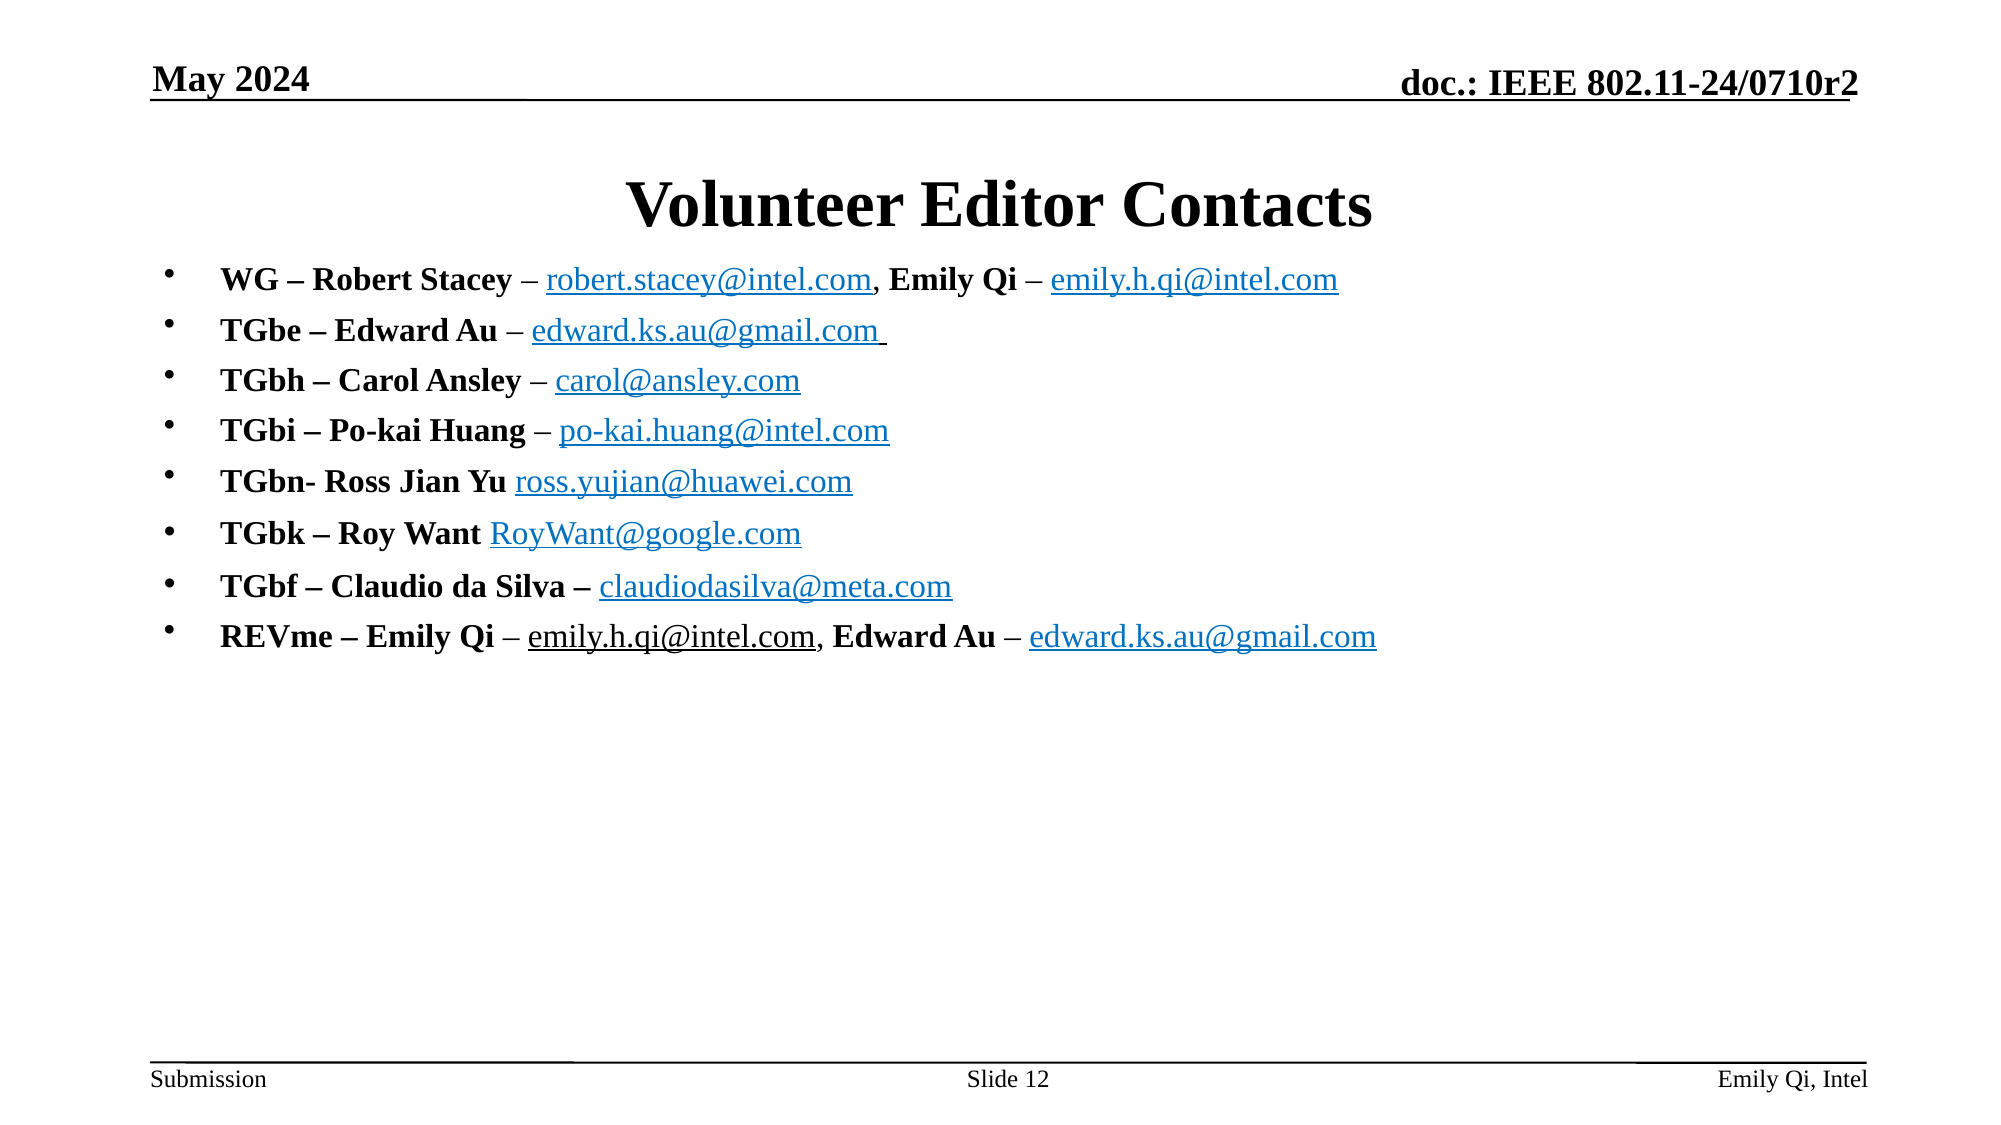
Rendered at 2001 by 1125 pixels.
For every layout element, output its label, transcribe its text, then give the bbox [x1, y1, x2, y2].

list WG – Robert Stacey – robert.stacey@intel.com, Emily Qi – emily.h.qi@intel.com TGbe – Edward Au – edward.ks.au@gmail.com TGbh – Carol Ansley – carol@ansley.com TGbi – Po-kai Huang – po-kai.huang@intel.com TGbn- Ross Jian Yu ross.yujian@huawei.com TGbk – Roy Want RoyWant@google.com TGbf – Claudio da Silva – claudiodasilva@meta.com REVme – Emily Qi – emily.h.qi@intel.com, Edward Au – edward.ks.au@gmail.com [148, 249, 1849, 1051]
footer Emily Qi, Intel [1171, 1061, 1869, 1093]
slide_number Slide 12 [950, 1061, 1067, 1123]
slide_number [152, 54, 563, 100]
title Volunteer Editor Contacts [149, 112, 1850, 288]
